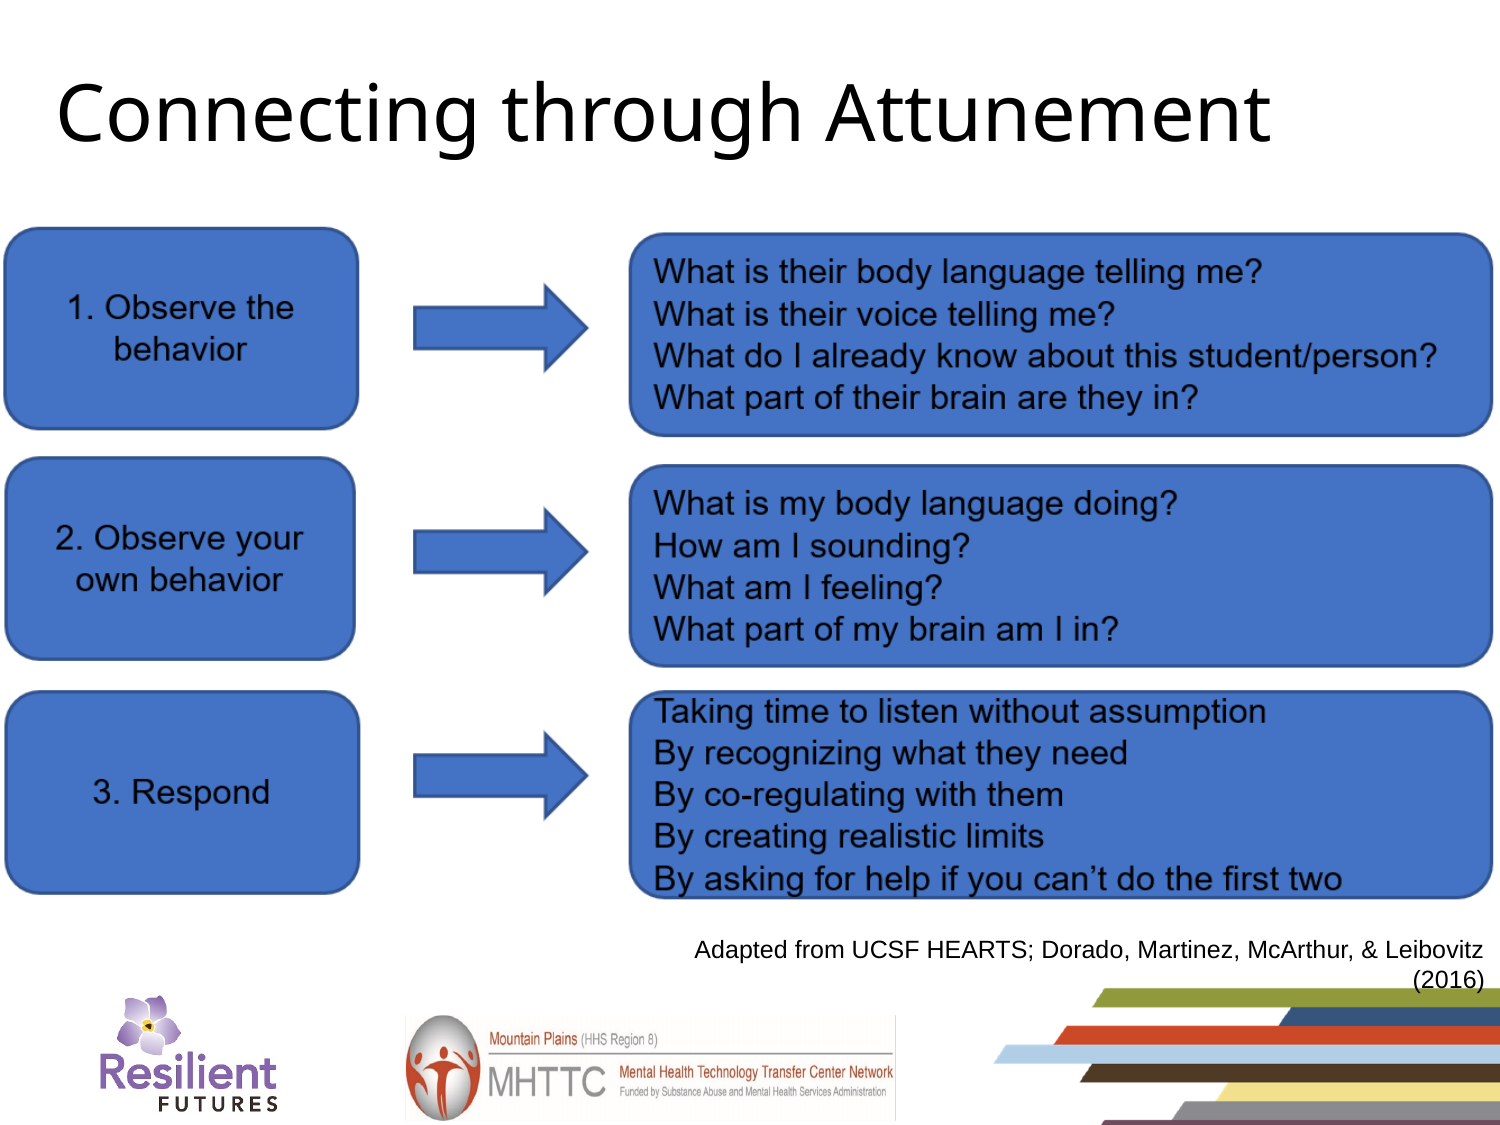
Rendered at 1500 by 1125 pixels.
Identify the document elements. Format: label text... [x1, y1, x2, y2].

picture [967, 971, 1500, 1125]
picture [86, 982, 291, 1125]
text_box Adapted from UCSF HEARTS; Dorado, Martinez, McArthur, & Leibovitz (2016) [601, 926, 1500, 1002]
picture [0, 219, 1500, 905]
title Connecting through Attunement [40, 46, 1484, 186]
picture [401, 1010, 900, 1125]
